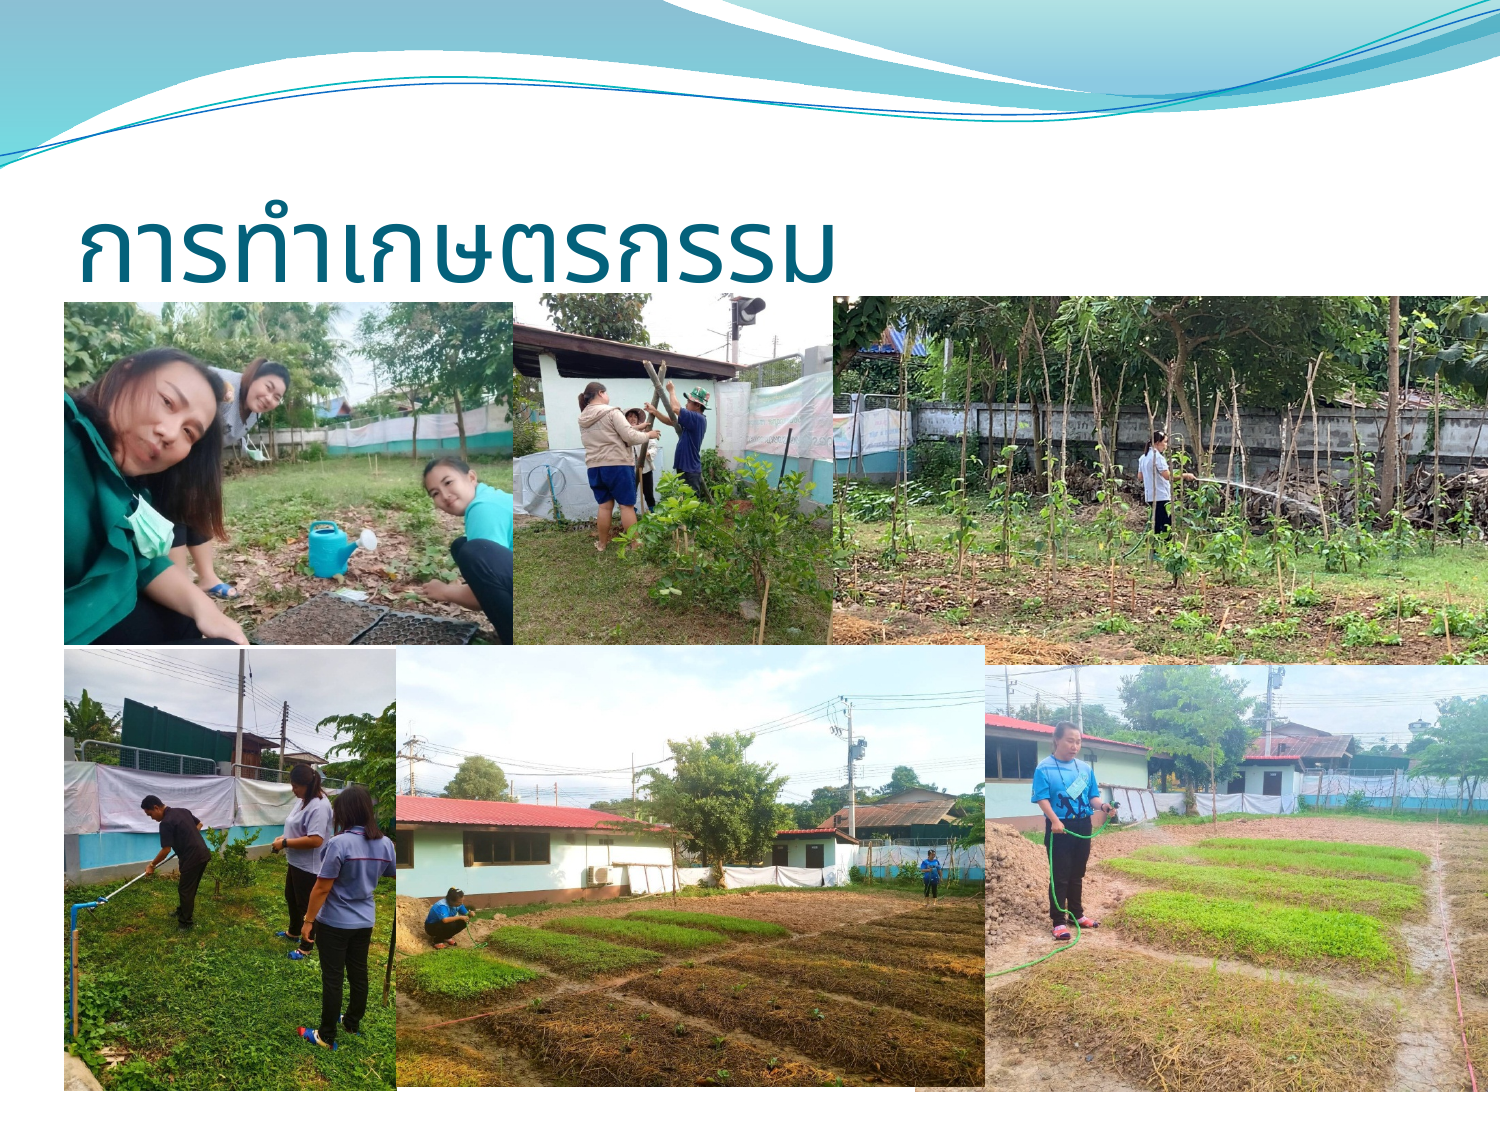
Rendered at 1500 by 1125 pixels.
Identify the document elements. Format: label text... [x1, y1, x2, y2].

title การทำเกษตรกรรม [75, 115, 1425, 301]
picture [395, 293, 1488, 1088]
picture [986, 671, 1488, 1092]
picture [64, 649, 394, 1092]
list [64, 301, 507, 645]
